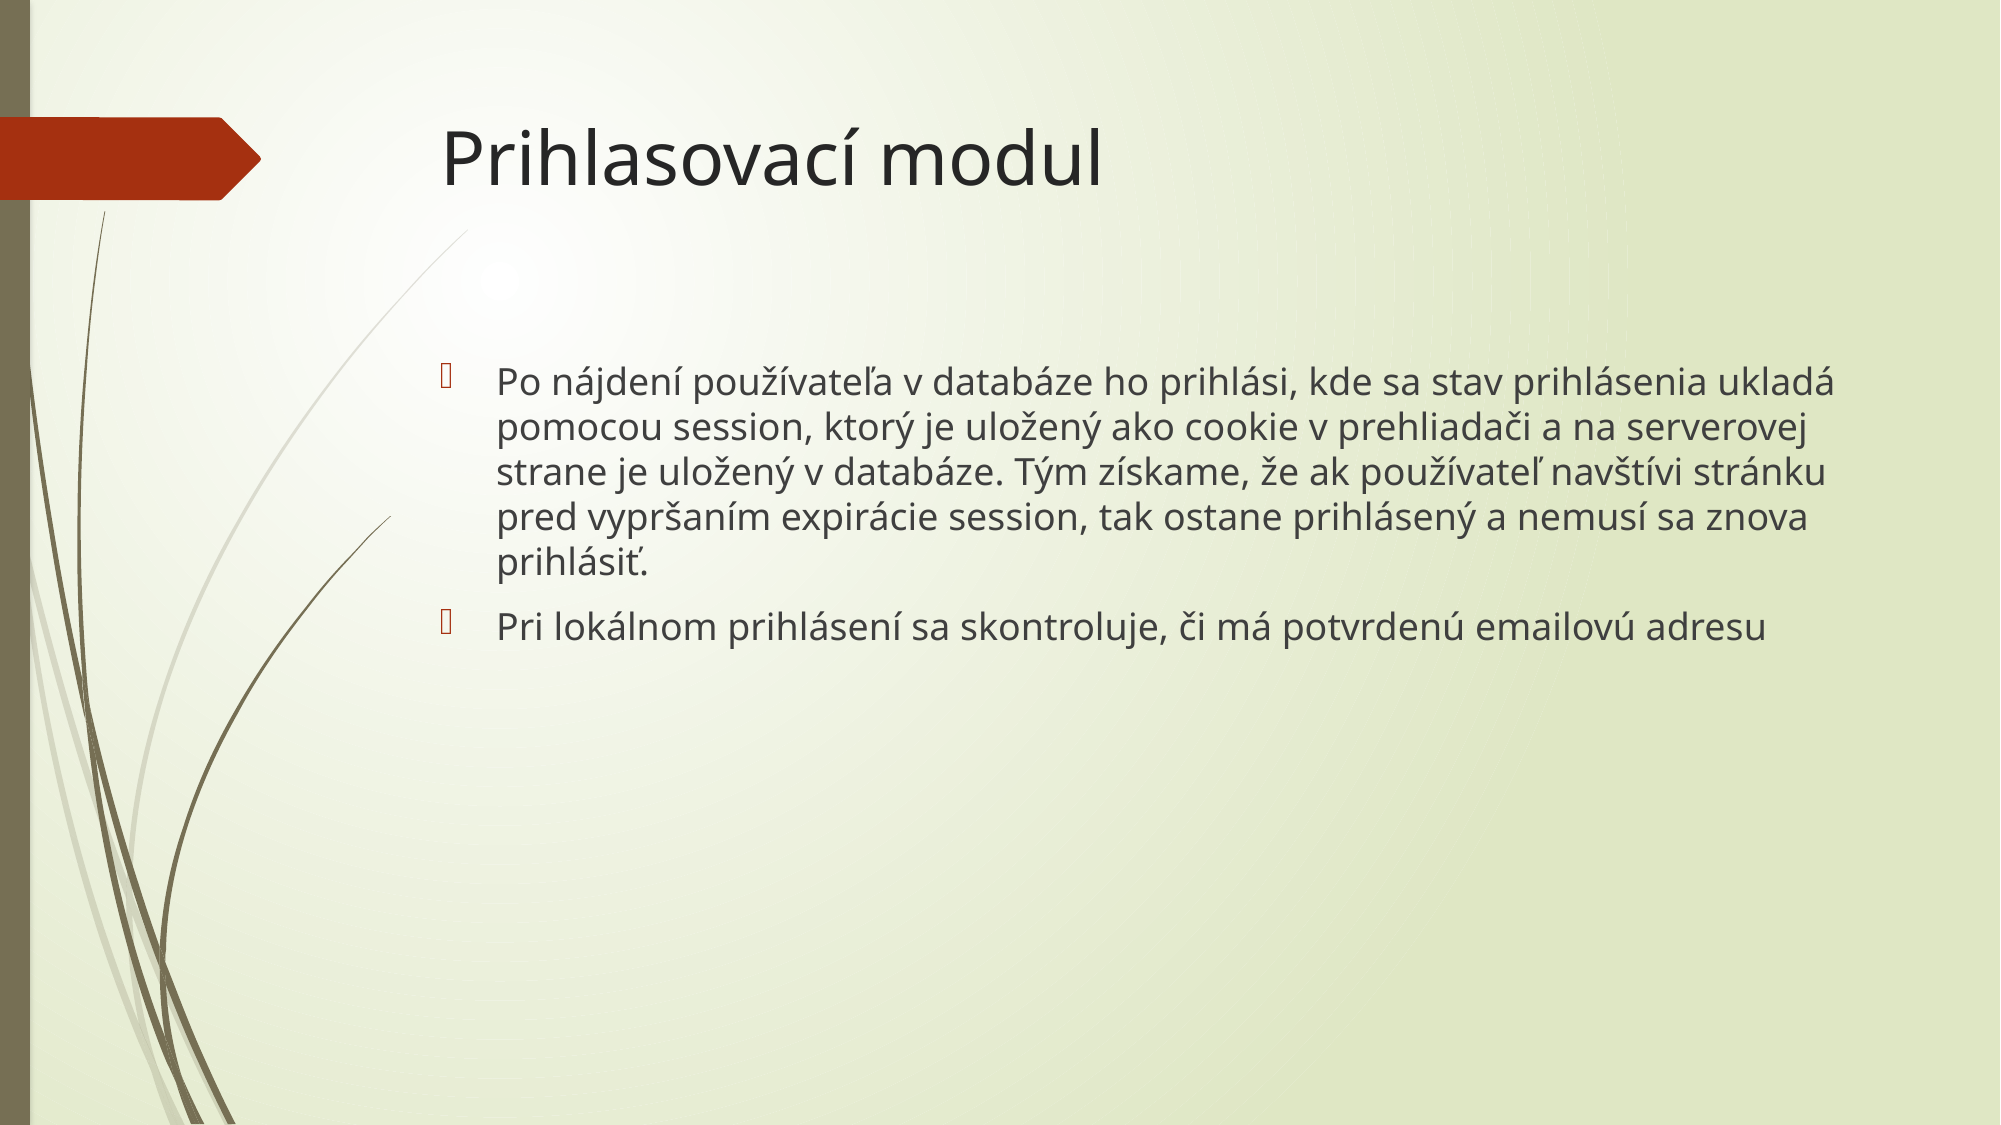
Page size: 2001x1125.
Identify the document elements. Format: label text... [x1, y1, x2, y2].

list Po nájdení používateľa v databáze ho prihlási, kde sa stav prihlásenia ukladá pomocou session, ktorý je uložený ako cookie v prehliadači a na serverovej strane je uložený v databáze. Tým získame, že ak používateľ navštívi stránku pred vypršaním expirácie session, tak ostane prihlásený a nemusí sa znova prihlásiť. Pri lokálnom prihlásení sa skontroluje, či má potvrdenú emailovú adresu [424, 350, 1888, 970]
title Prihlasovací modul [425, 102, 1888, 313]
